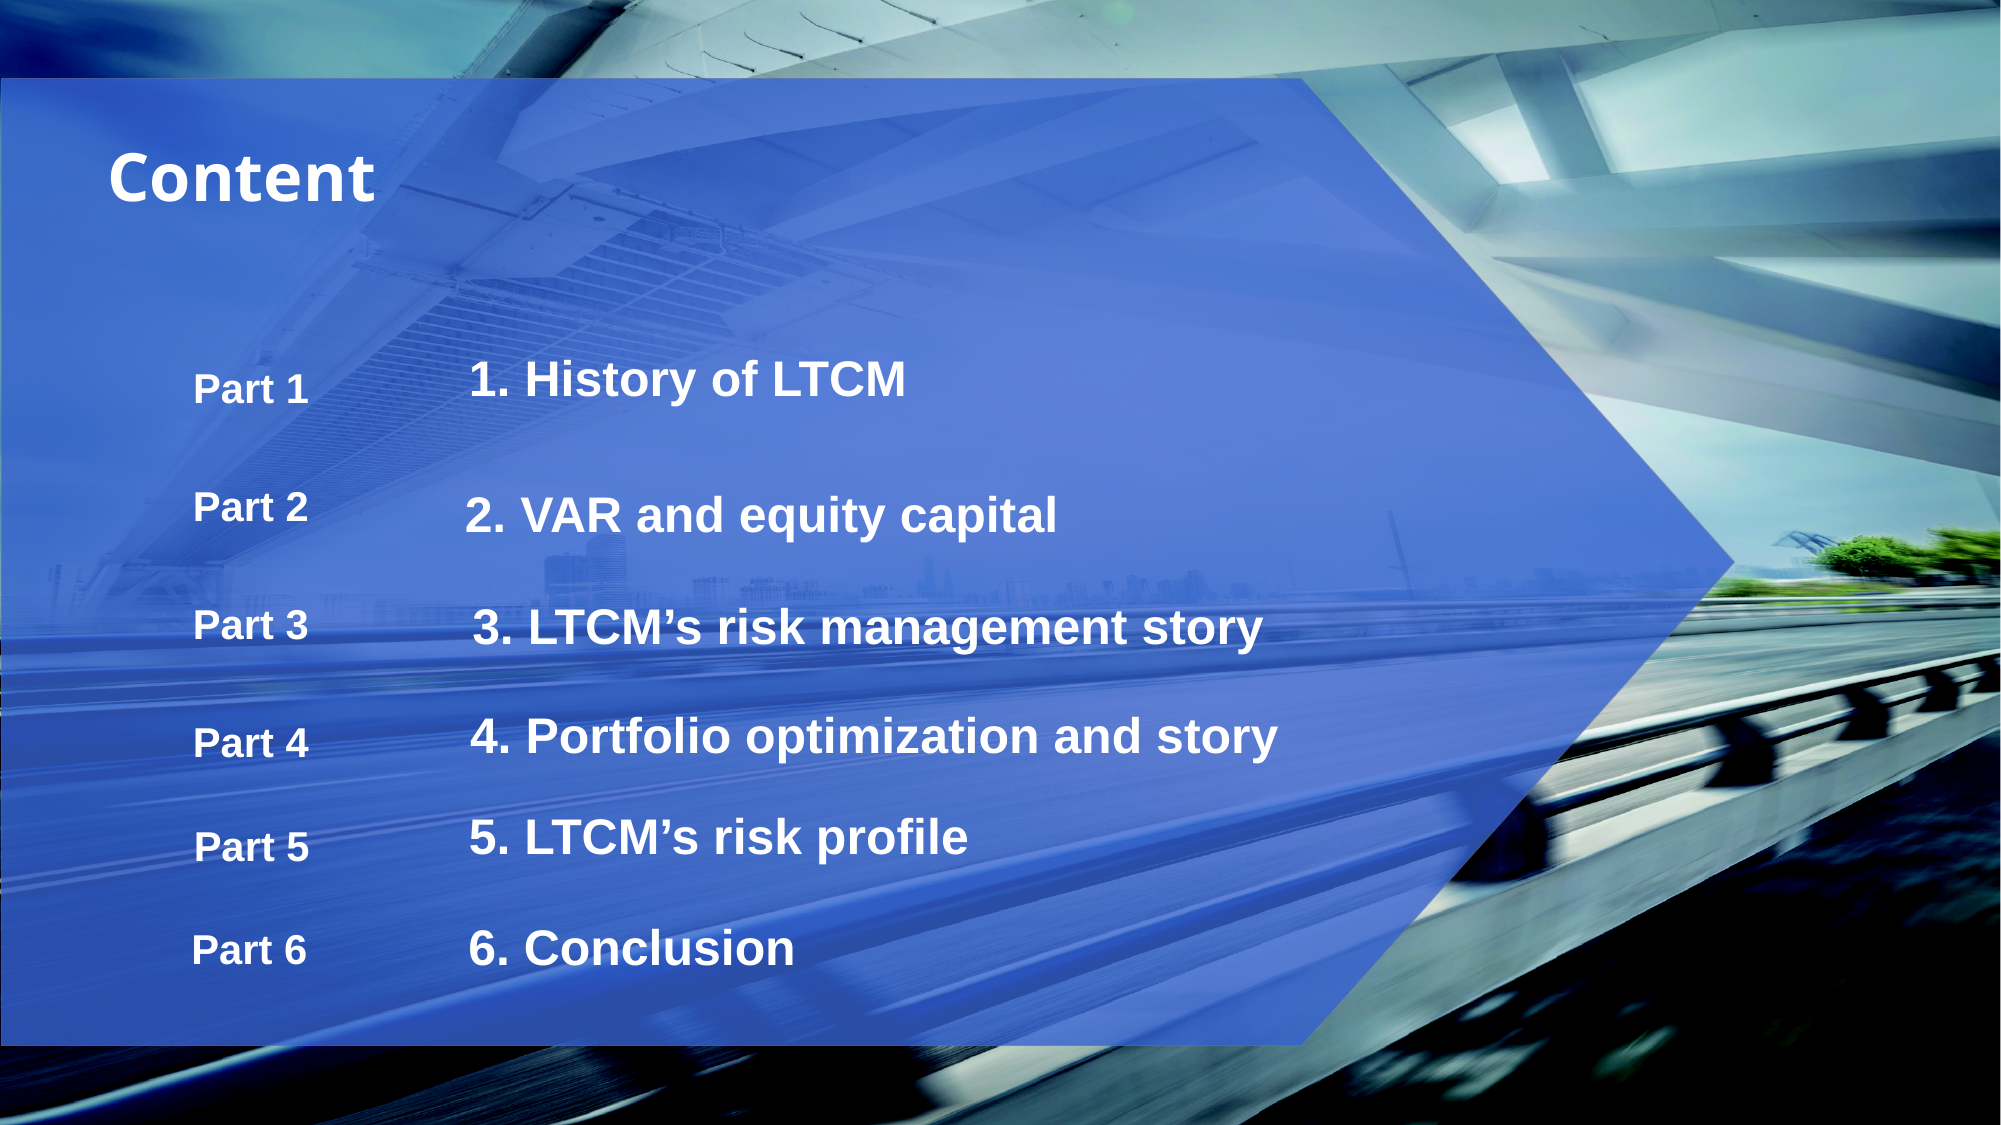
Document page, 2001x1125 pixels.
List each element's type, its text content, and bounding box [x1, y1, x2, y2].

picture [0, 0, 2001, 1125]
text_box 6. Conclusion [453, 1056, 858, 1103]
